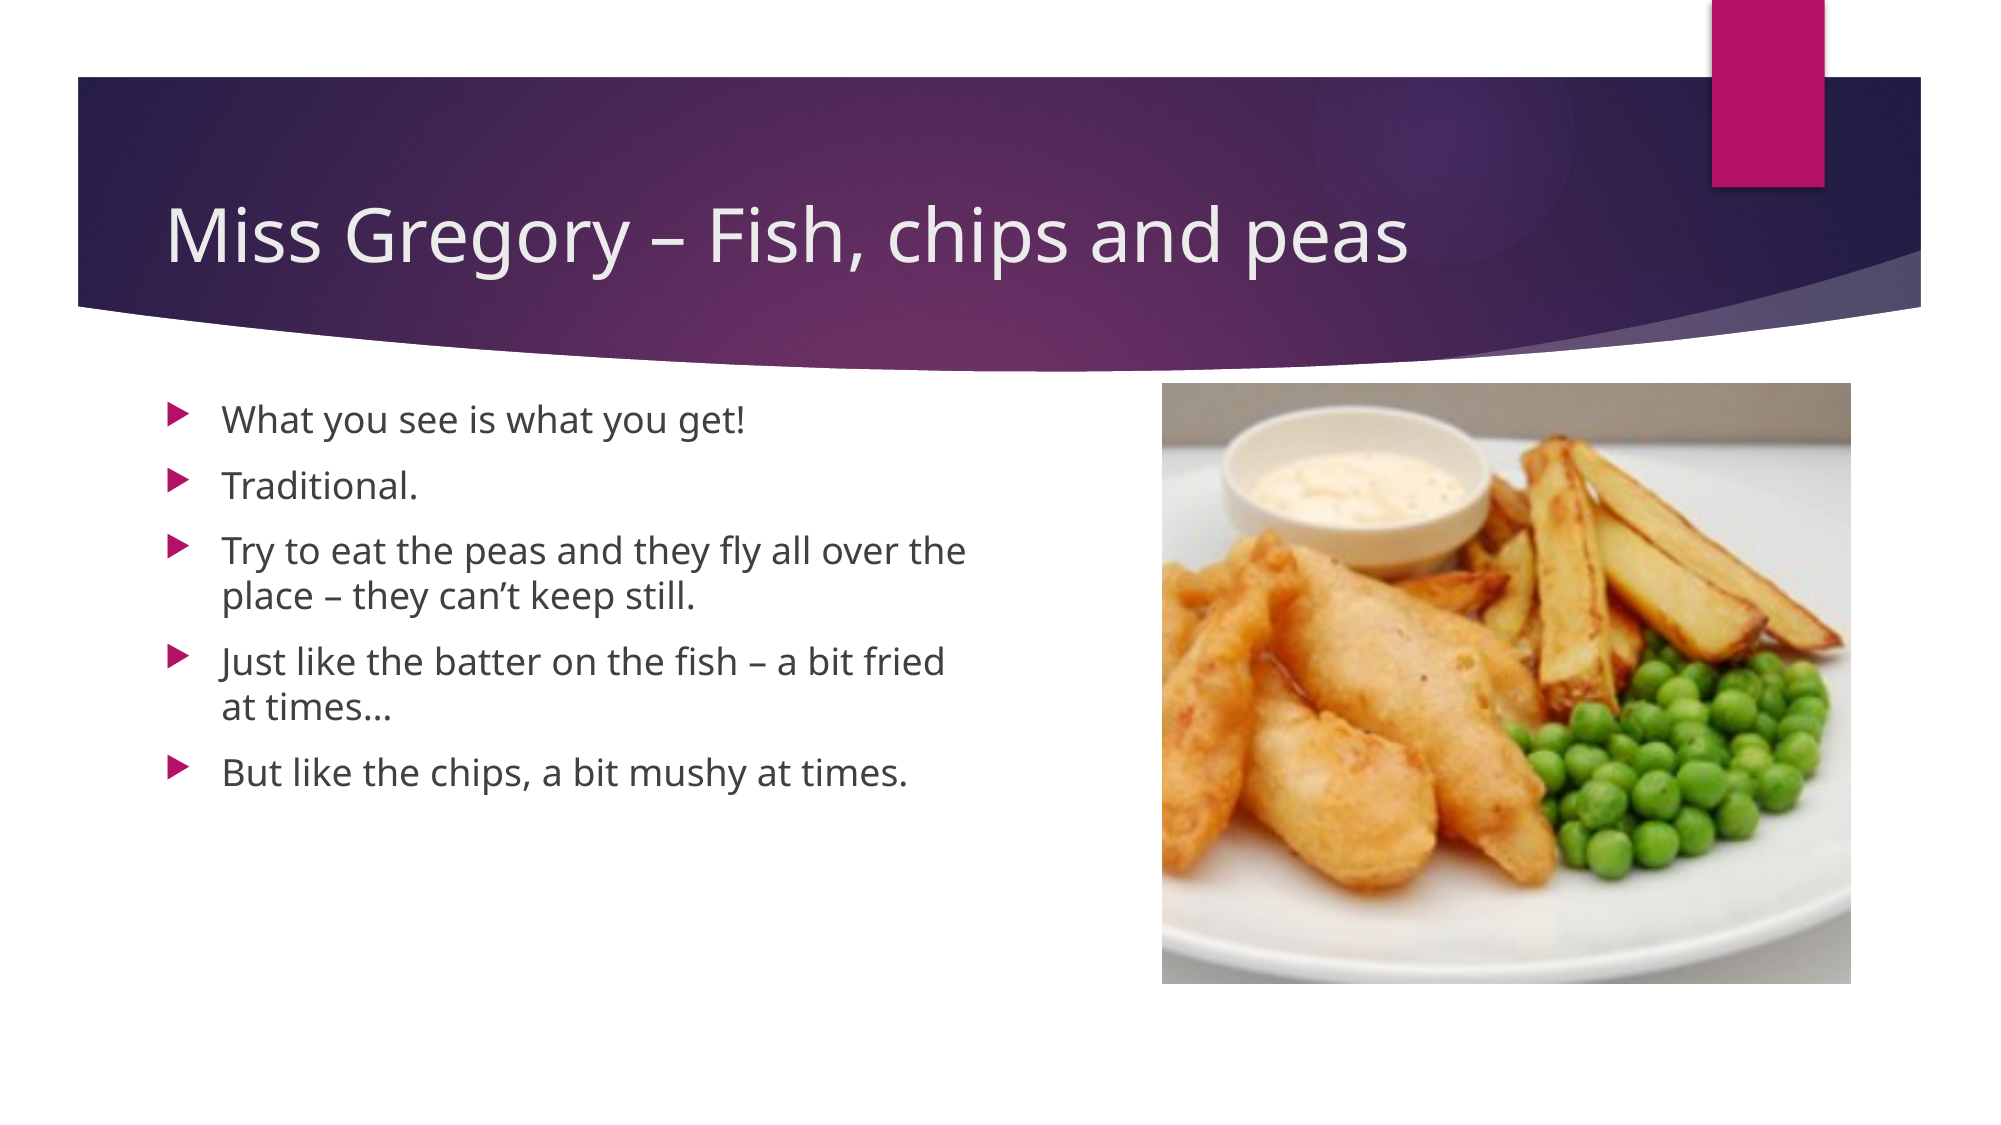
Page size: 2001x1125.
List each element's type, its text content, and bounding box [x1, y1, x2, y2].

title Miss Gregory – Fish, chips and peas [149, 101, 1851, 364]
list What you see is what you get! Traditional. Try to eat the peas and they fly all over the place – they can’t keep still. Just like the batter on the fish – a bit fried at times… But like the chips, a bit mushy at times. [149, 388, 988, 950]
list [1161, 383, 1851, 984]
